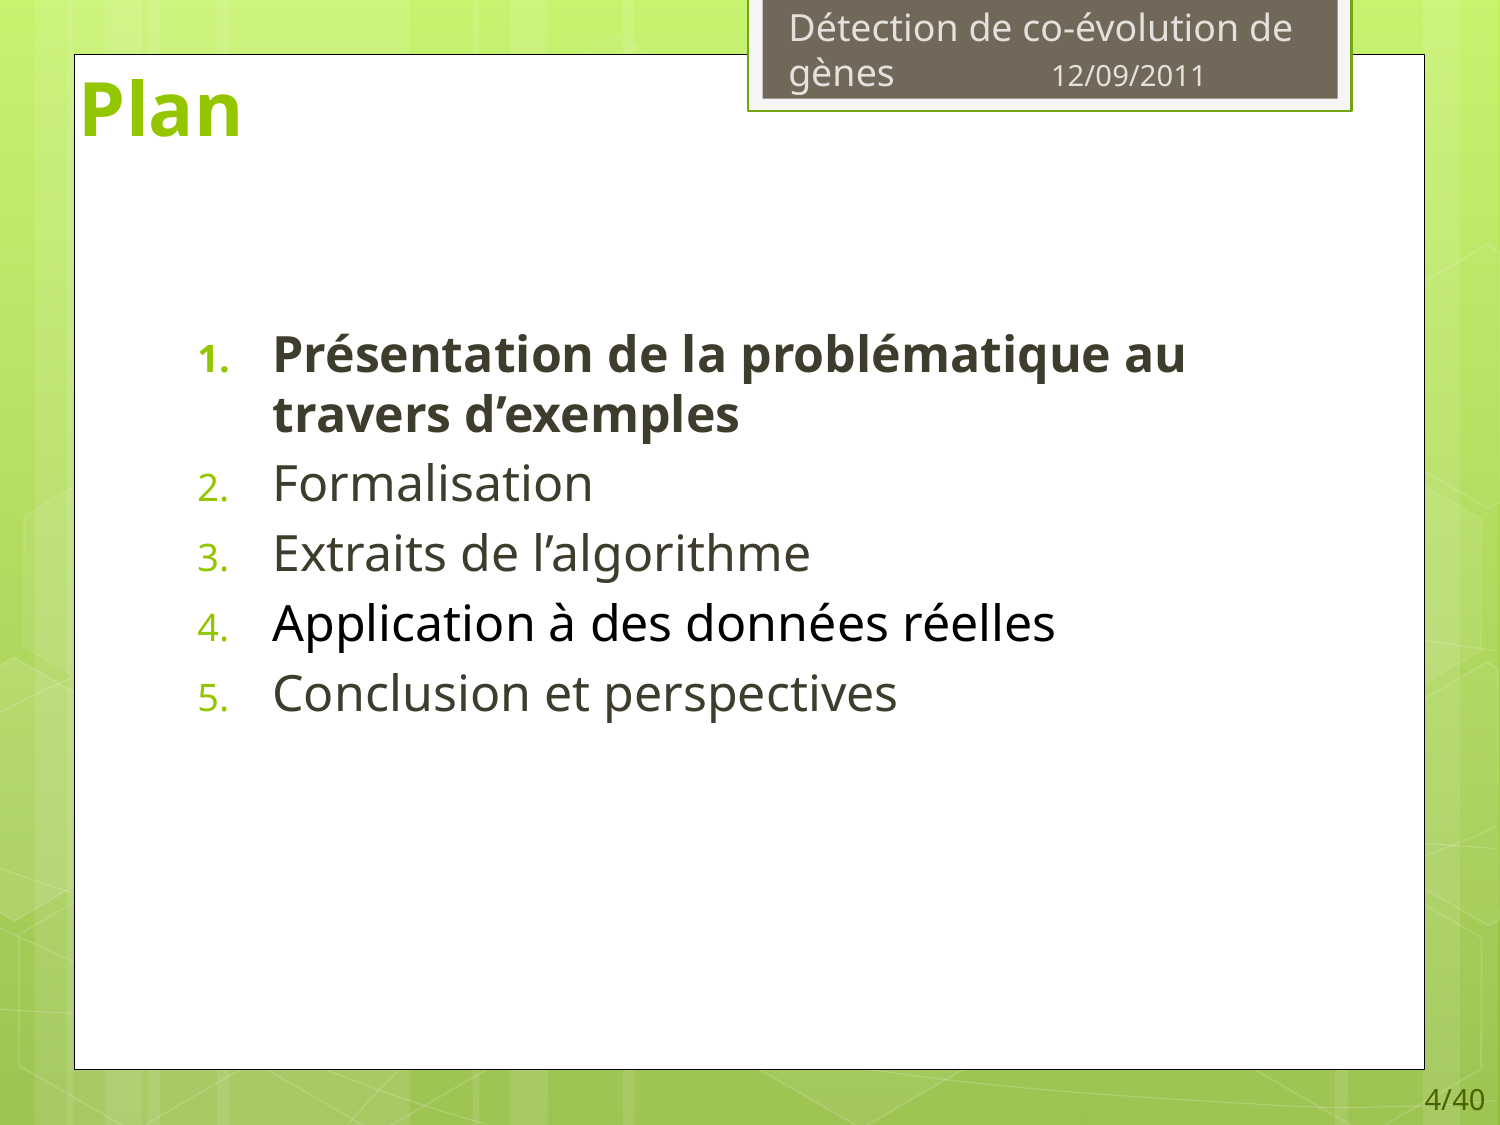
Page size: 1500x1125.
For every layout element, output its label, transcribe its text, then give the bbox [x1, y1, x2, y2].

list Présentation de la problématique au travers d’exemples Formalisation Extraits de l’algorithme Application à des données réelles Conclusion et perspectives [171, 314, 1283, 957]
title Plan [63, 53, 763, 314]
